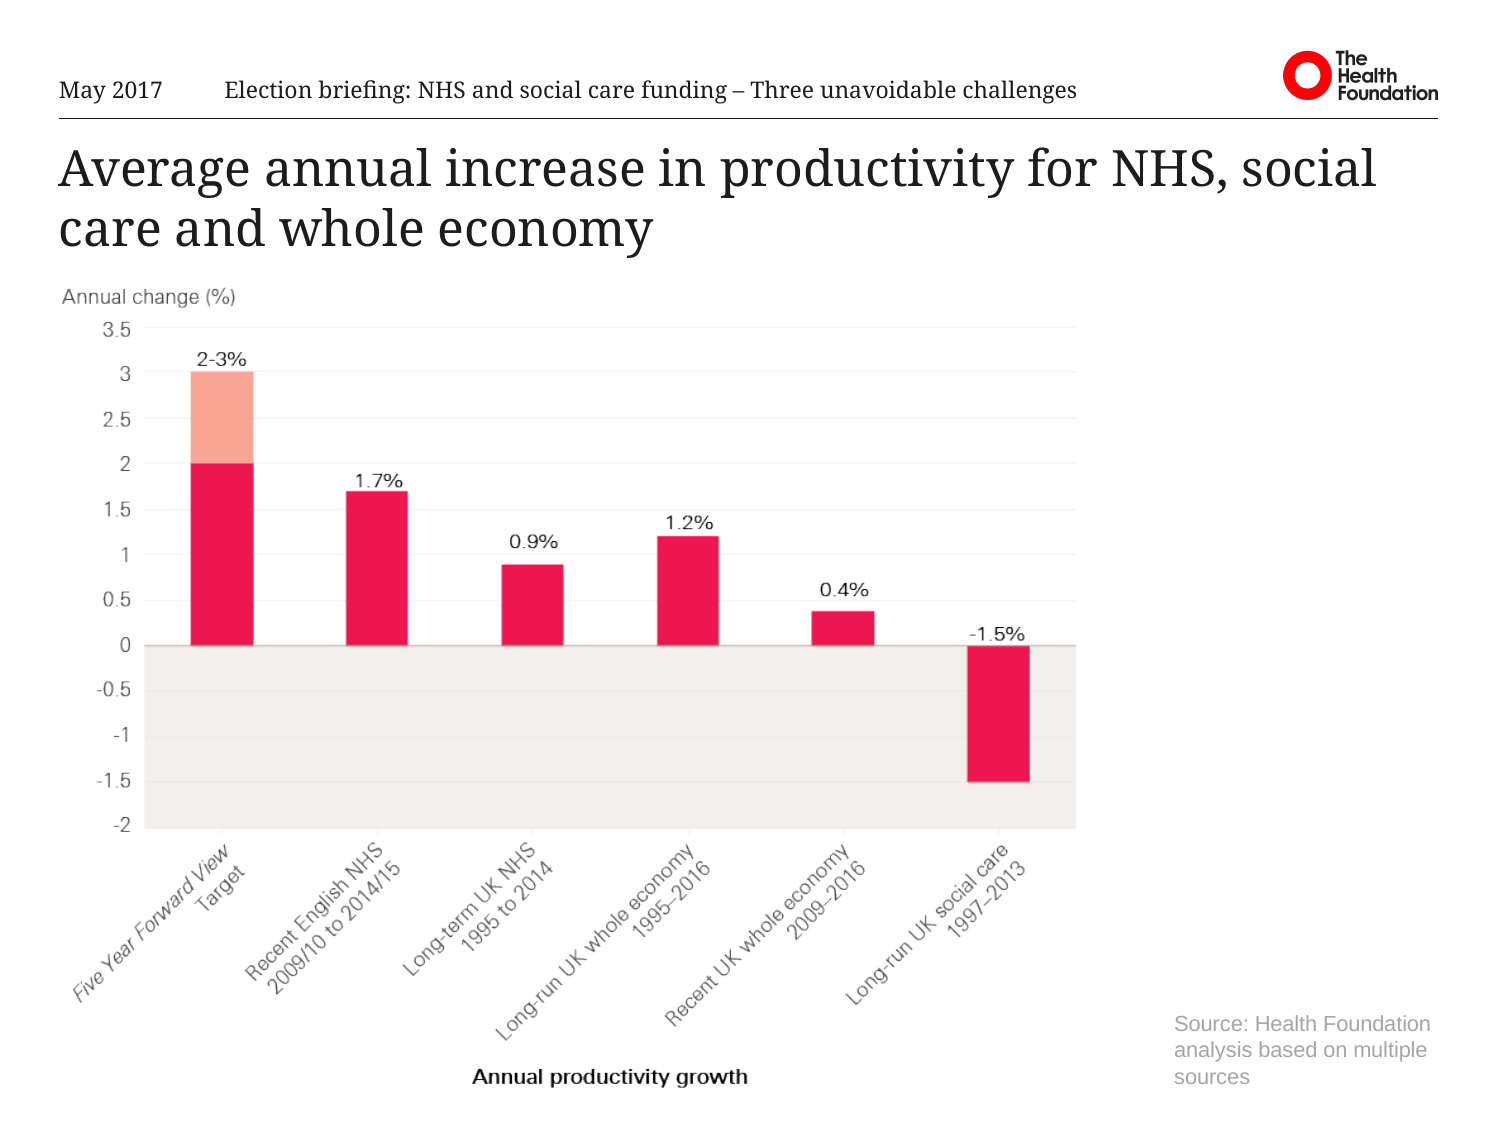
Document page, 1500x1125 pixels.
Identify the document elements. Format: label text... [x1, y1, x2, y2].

footer Election briefing: NHS and social care funding – Three unavoidable challenges [224, 58, 1243, 103]
picture [1283, 50, 1438, 101]
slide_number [59, 58, 213, 103]
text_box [57, 280, 1480, 1098]
title Average annual increase in productivity for NHS, social care and whole economy [59, 135, 1467, 258]
